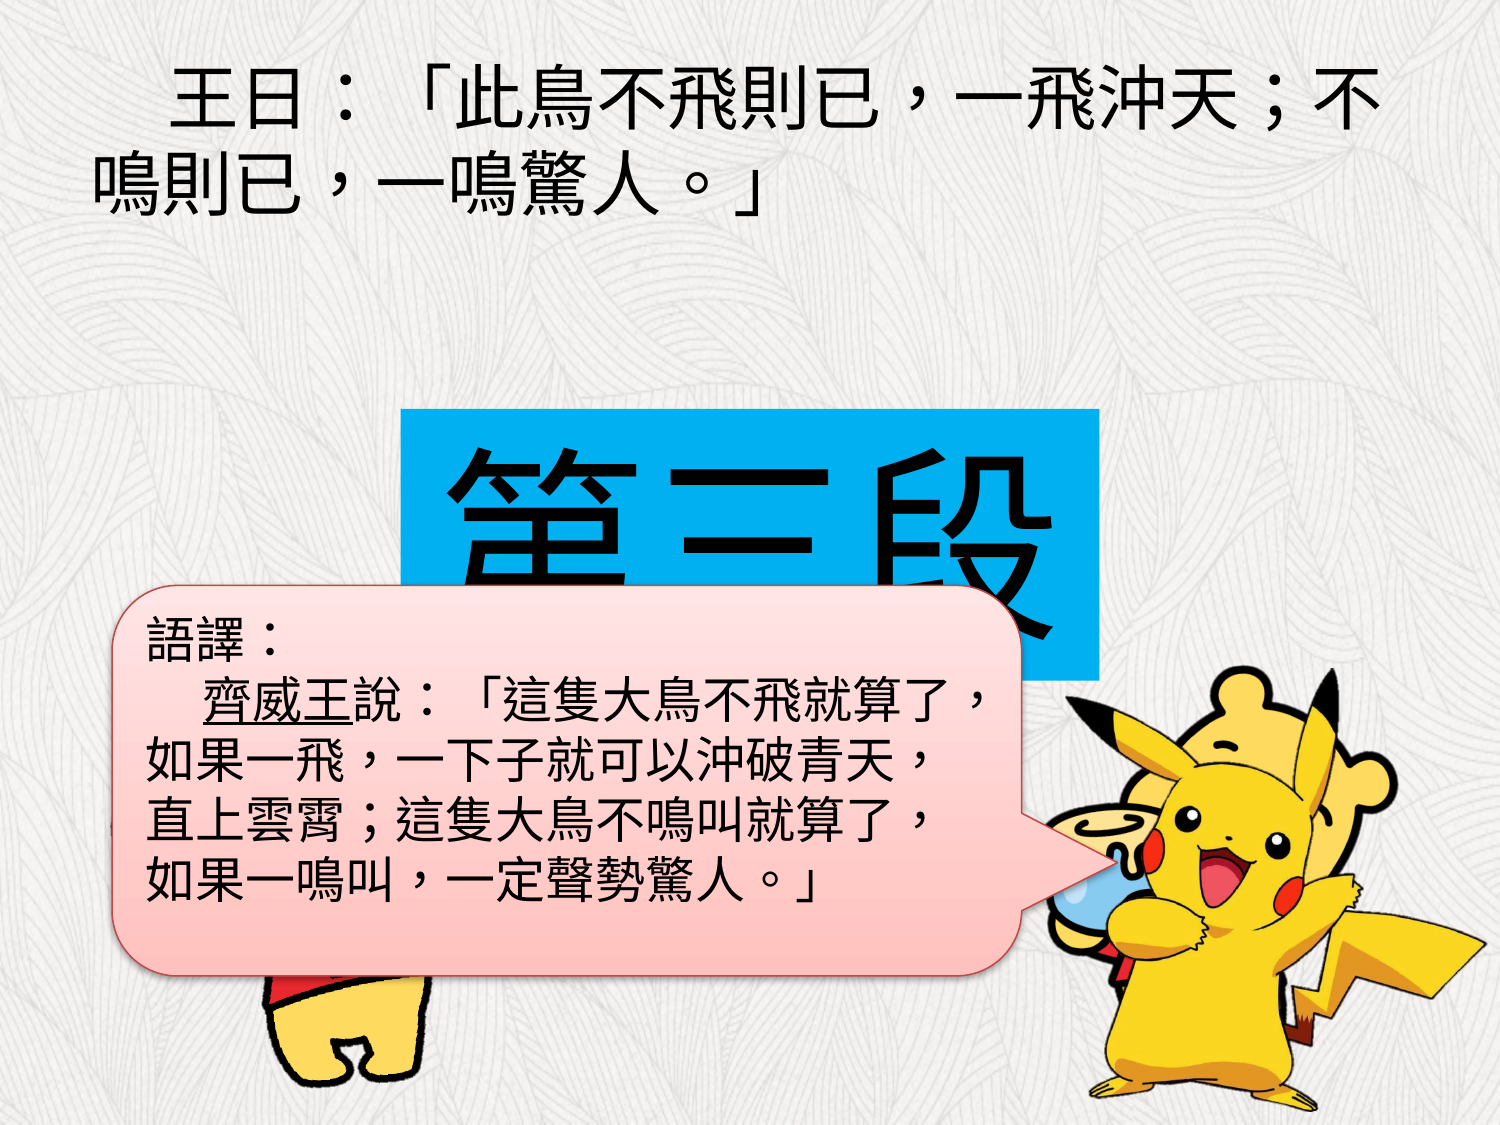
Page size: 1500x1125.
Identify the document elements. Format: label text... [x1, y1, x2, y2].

text_box 語譯： 齊威王說：「這隻大鳥不飛就算了，如果一飛，一下子就可以沖破青天，直上雲霄；這隻大鳥不鳴叫就算了，如果一鳴叫，一定聲勢驚人。」 [111, 584, 1023, 977]
title 王日：「此鳥不飛則已，一飛沖天；不鳴則已，一鳴驚人。」 [75, 45, 1425, 233]
list 第三段 [400, 408, 1100, 656]
picture [0, 0, 1500, 1125]
